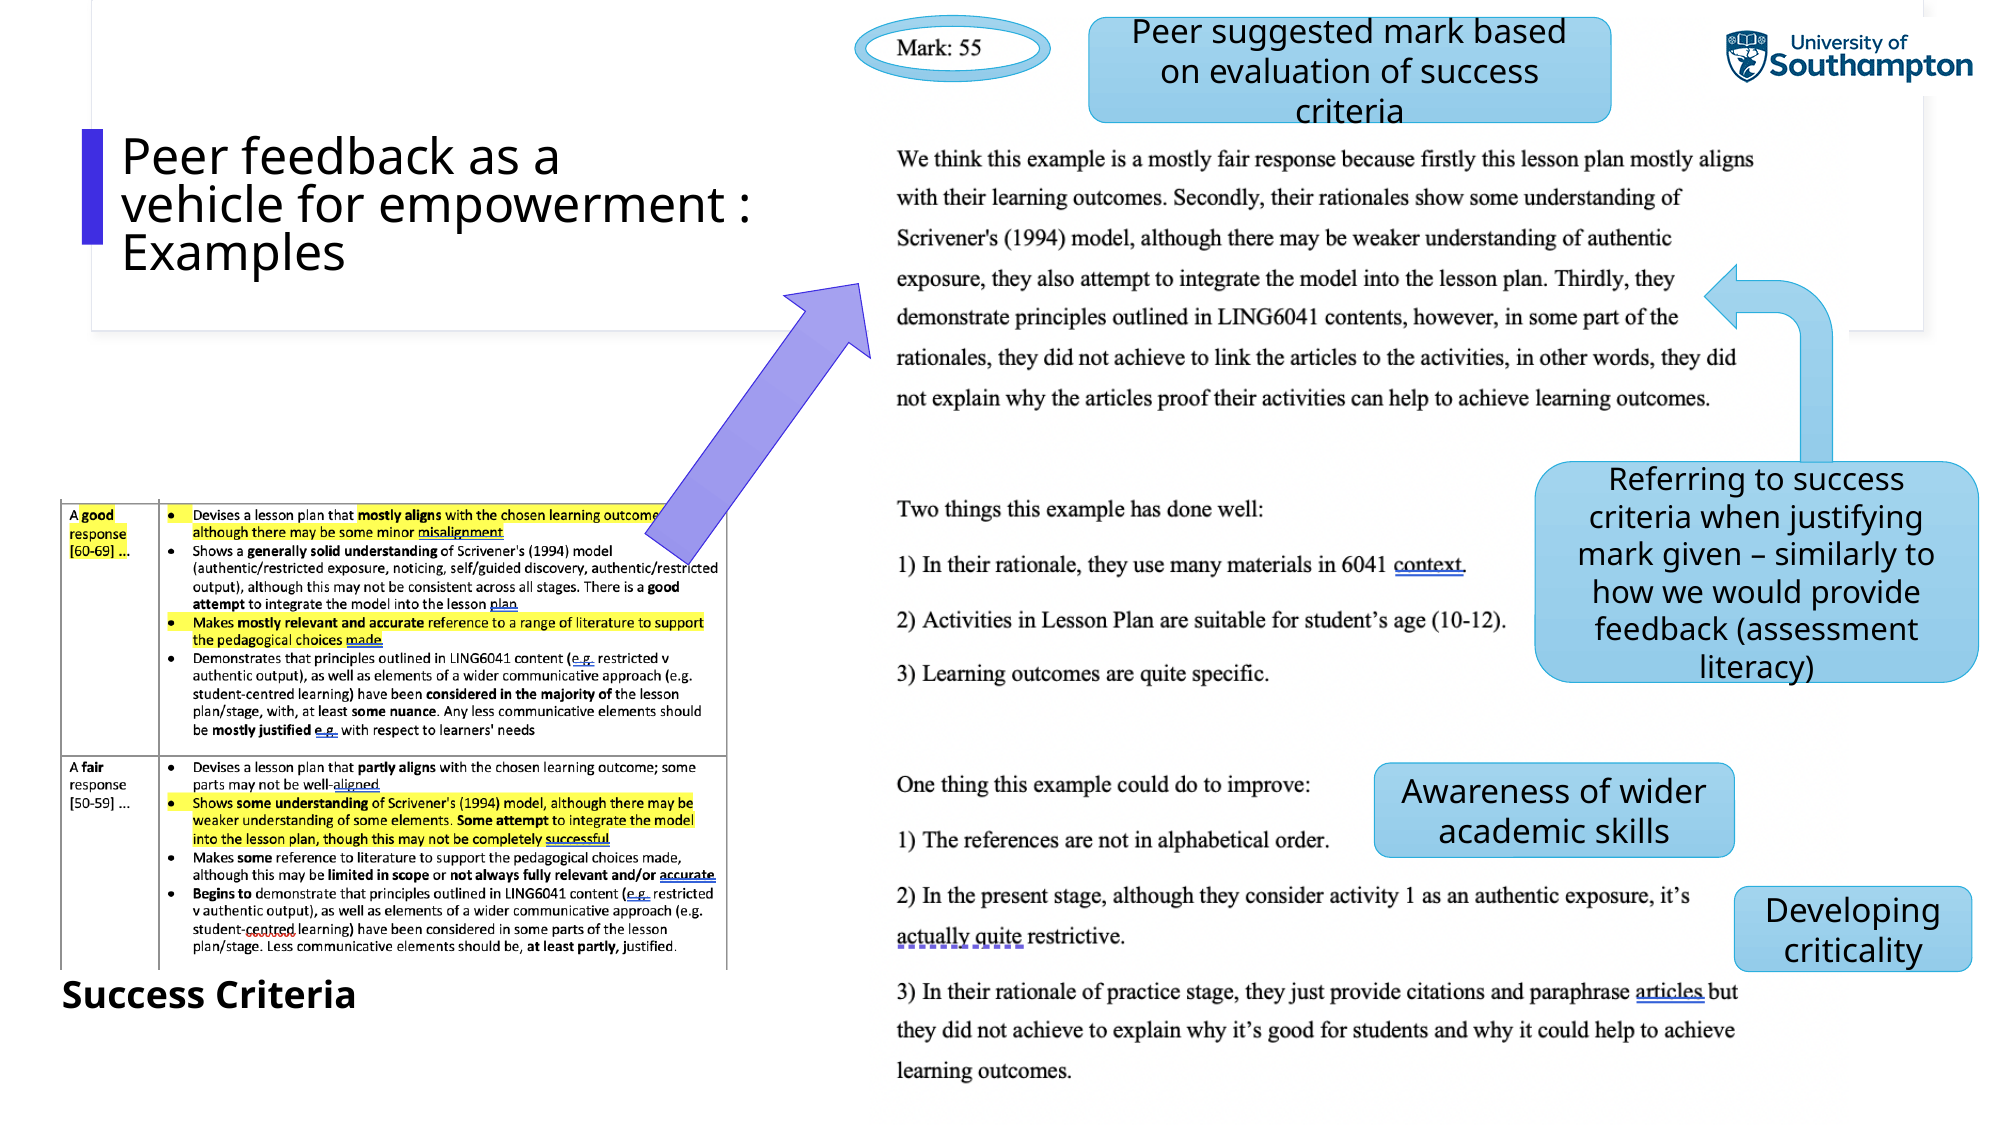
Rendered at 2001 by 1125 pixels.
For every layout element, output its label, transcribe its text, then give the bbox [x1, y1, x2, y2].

text_box [669, 283, 869, 499]
text_box Referring to success criteria when justifying mark given – similarly to how we would provide feedback (assessment literacy) [1849, 461, 1980, 683]
text_box Success Criteria [47, 970, 546, 1024]
title Peer feedback as a vehicle for empowerment : Examples [106, 98, 869, 319]
picture [869, 17, 1987, 1125]
text_box [854, 30, 869, 67]
picture [37, 499, 747, 970]
text_box Developing criticality [1849, 885, 1973, 973]
